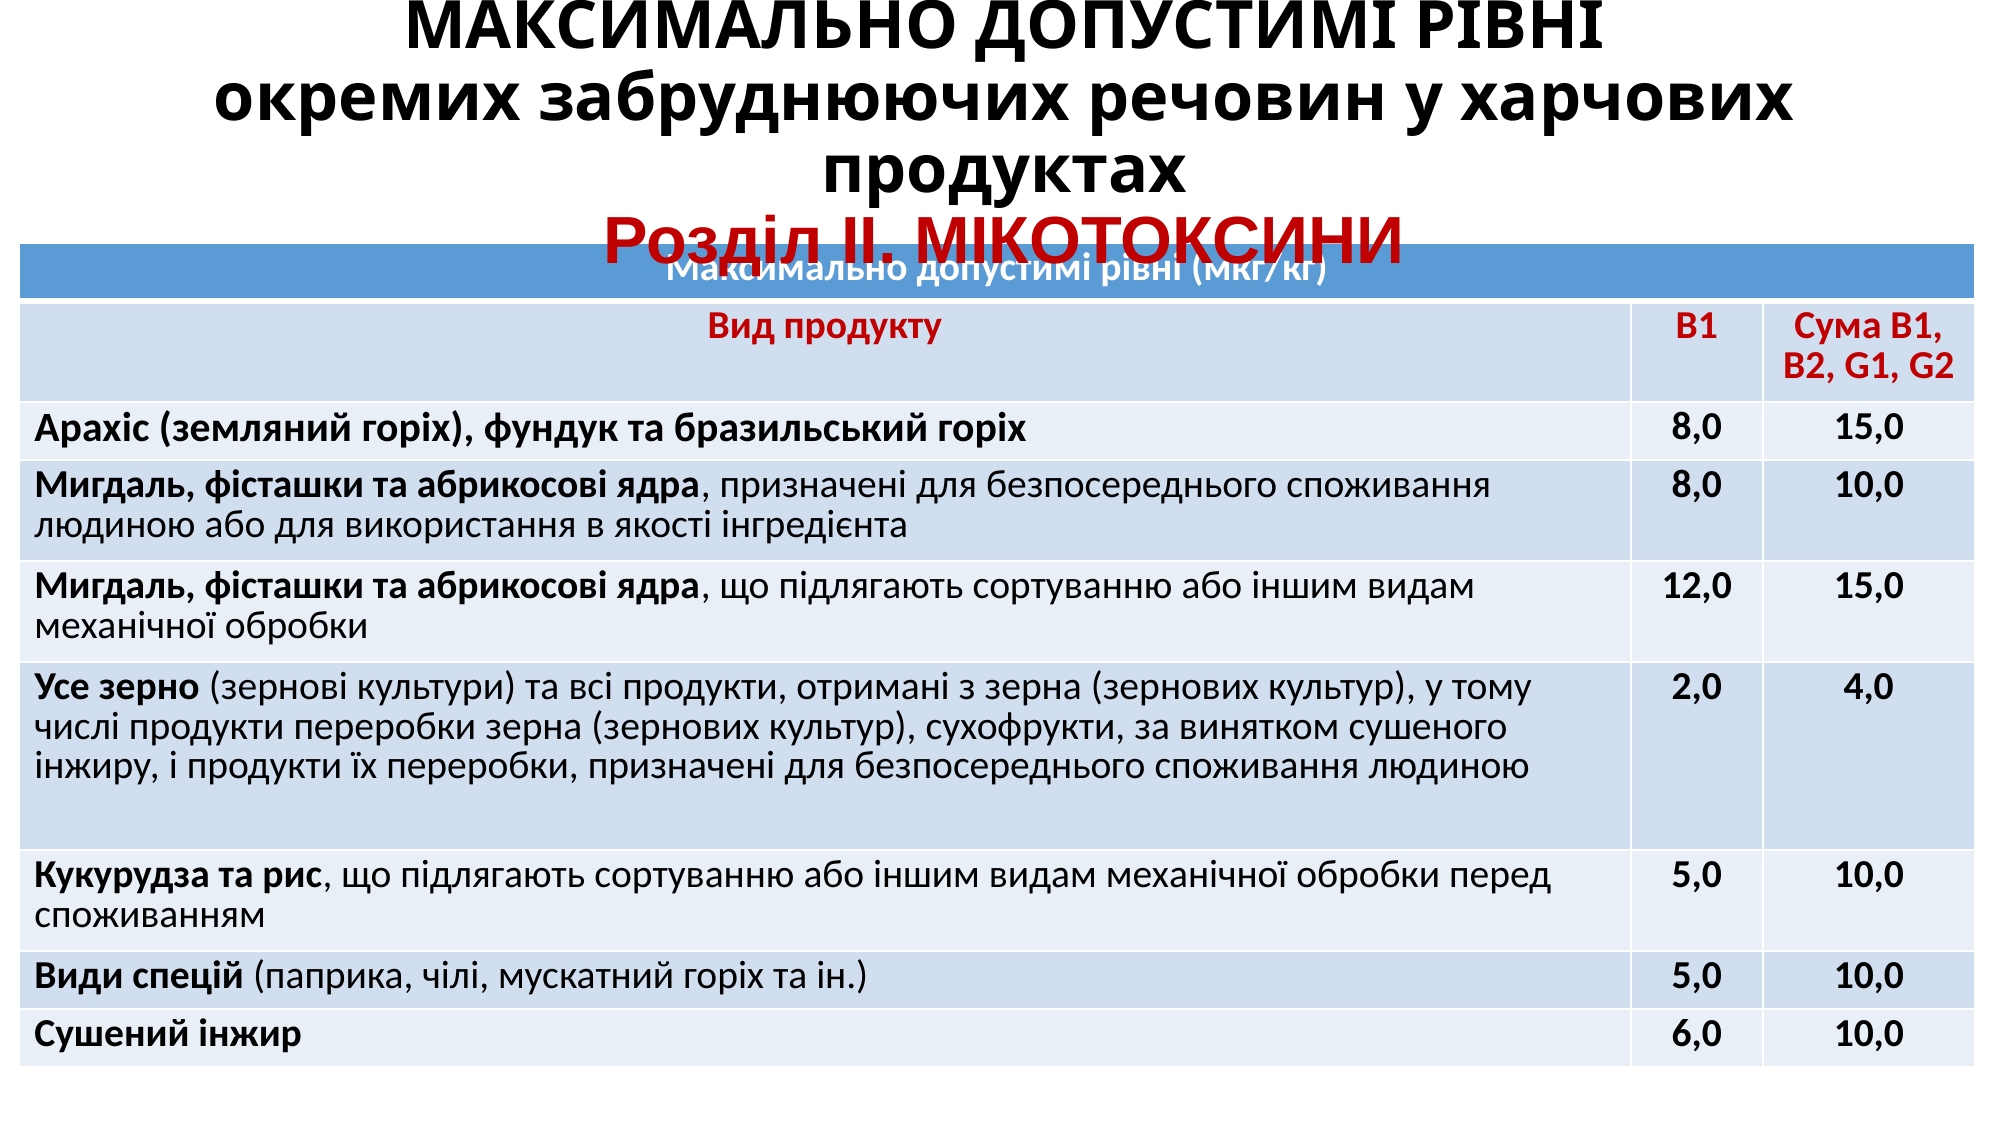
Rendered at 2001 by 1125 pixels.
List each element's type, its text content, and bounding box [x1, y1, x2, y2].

table_cell 5,0 [1632, 851, 1762, 950]
table_cell 10,0 [1764, 952, 1974, 1008]
table_header Максимально допустимі рівні (мкг/кг) [20, 244, 1974, 298]
table_cell Мигдаль, фісташки та абрикосові ядра, призначені для безпосереднього споживання людиною або для використання в якості інгредієнта [20, 461, 1630, 560]
table_cell Кукурудза та рис, що підлягають сортуванню або іншим видам механічної обробки перед споживанням [20, 851, 1630, 950]
table_cell Мигдаль, фісташки та абрикосові ядра, що підлягають сортуванню або іншим видам механічної обробки [20, 562, 1630, 661]
table_cell 5,0 [1632, 952, 1762, 1008]
title МАКСИМАЛЬНО ДОПУСТИМІ РІВНІ окремих забруднюючих речовин у харчових продуктах Розділ ІІ. МІКОТОКСИНИ [34, 25, 1975, 244]
table_cell Сума В1, В2, G1, G2 [1764, 304, 1974, 401]
table_cell 12,0 [1632, 562, 1762, 661]
table_cell Види спецій (паприка, чілі, мускатний горіх та ін.) [20, 952, 1630, 1008]
table_cell 8,0 [1632, 461, 1762, 560]
table_cell 15,0 [1764, 562, 1974, 661]
table_cell Арахіс (земляний горіх), фундук та бразильський горіх [20, 403, 1630, 459]
table_cell Сушений інжир [20, 1010, 1630, 1066]
table_cell Усе зерно (зернові культури) та всі продукти, отримані з зерна (зернових культур), у тому числі продукти переробки зерна (зернових культур), сухофрукти, за винятком сушеного інжиру, і продукти їх переробки, призначені для безпосереднього споживання людиною [20, 663, 1630, 849]
table_cell 2,0 [1632, 663, 1762, 849]
table_cell 10,0 [1764, 461, 1974, 560]
table_cell В1 [1632, 304, 1762, 401]
table_cell 15,0 [1764, 403, 1974, 459]
table_cell 4,0 [1764, 663, 1974, 849]
table_cell Вид продукту [20, 304, 1630, 401]
table_cell 8,0 [1632, 403, 1762, 459]
table_cell 6,0 [1632, 1010, 1762, 1066]
table_cell 10,0 [1764, 1010, 1974, 1066]
table_cell 10,0 [1764, 851, 1974, 950]
